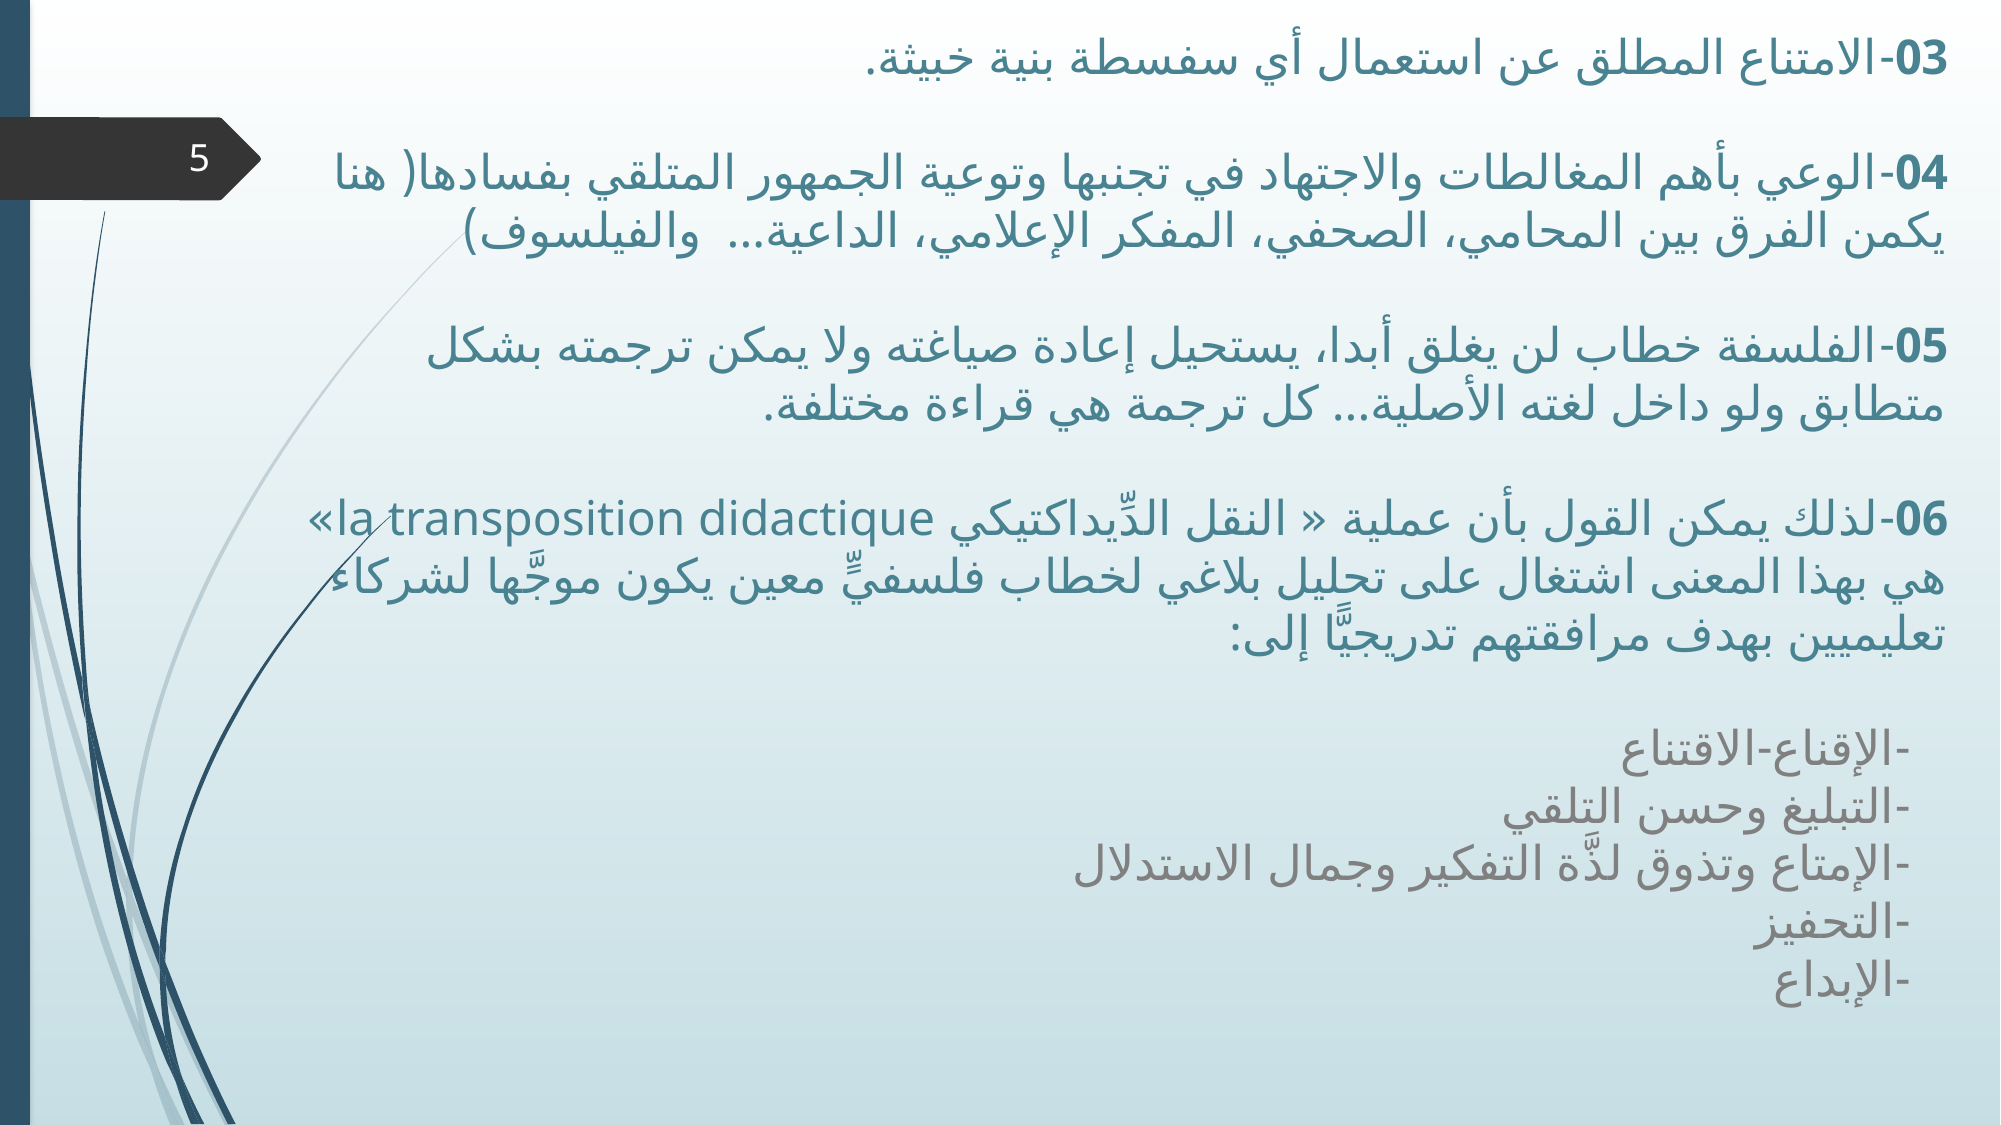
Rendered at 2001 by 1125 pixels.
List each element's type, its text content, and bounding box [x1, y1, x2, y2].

text_box 5 [124, 126, 225, 187]
title 03- الامتناع المطلق عن استعمال أي سفسطة بنية خبيثة. 04- الوعي بأهم المغالطات والاجتهاد في تجنبها وتوعية الجمهور المتلقي بفسادها( هنا يكمن الفرق بين المحامي، الصحفي، المفكر الإعلامي، الداعية... والفيلسوف) 05- الفلسفة خطاب لن يغلق أبدا، يستحيل إعادة صياغته ولا يمكن ترجمته بشكل متطابق ولو داخل لغته الأصلية... كل ترجمة هي قراءة مختلفة. 06- لذلك يمكن القول بأن عملية « النقل الدِّيداكتيكي la transposition didactique» هي بهذا المعنى اشتغال على تحليل بلاغي لخطاب فلسفيٍّ معين يكون موجَّها لشركاء تعليميين بهدف مرافقتهم تدريجيًّا إلى: - الإقناع-الاقتناع - التبليغ وحسن التلقي - الإمتاع وتذوق لذَّة التفكير وجمال الاستدلال - التحفيز - الإبداع [283, 19, 1964, 1085]
